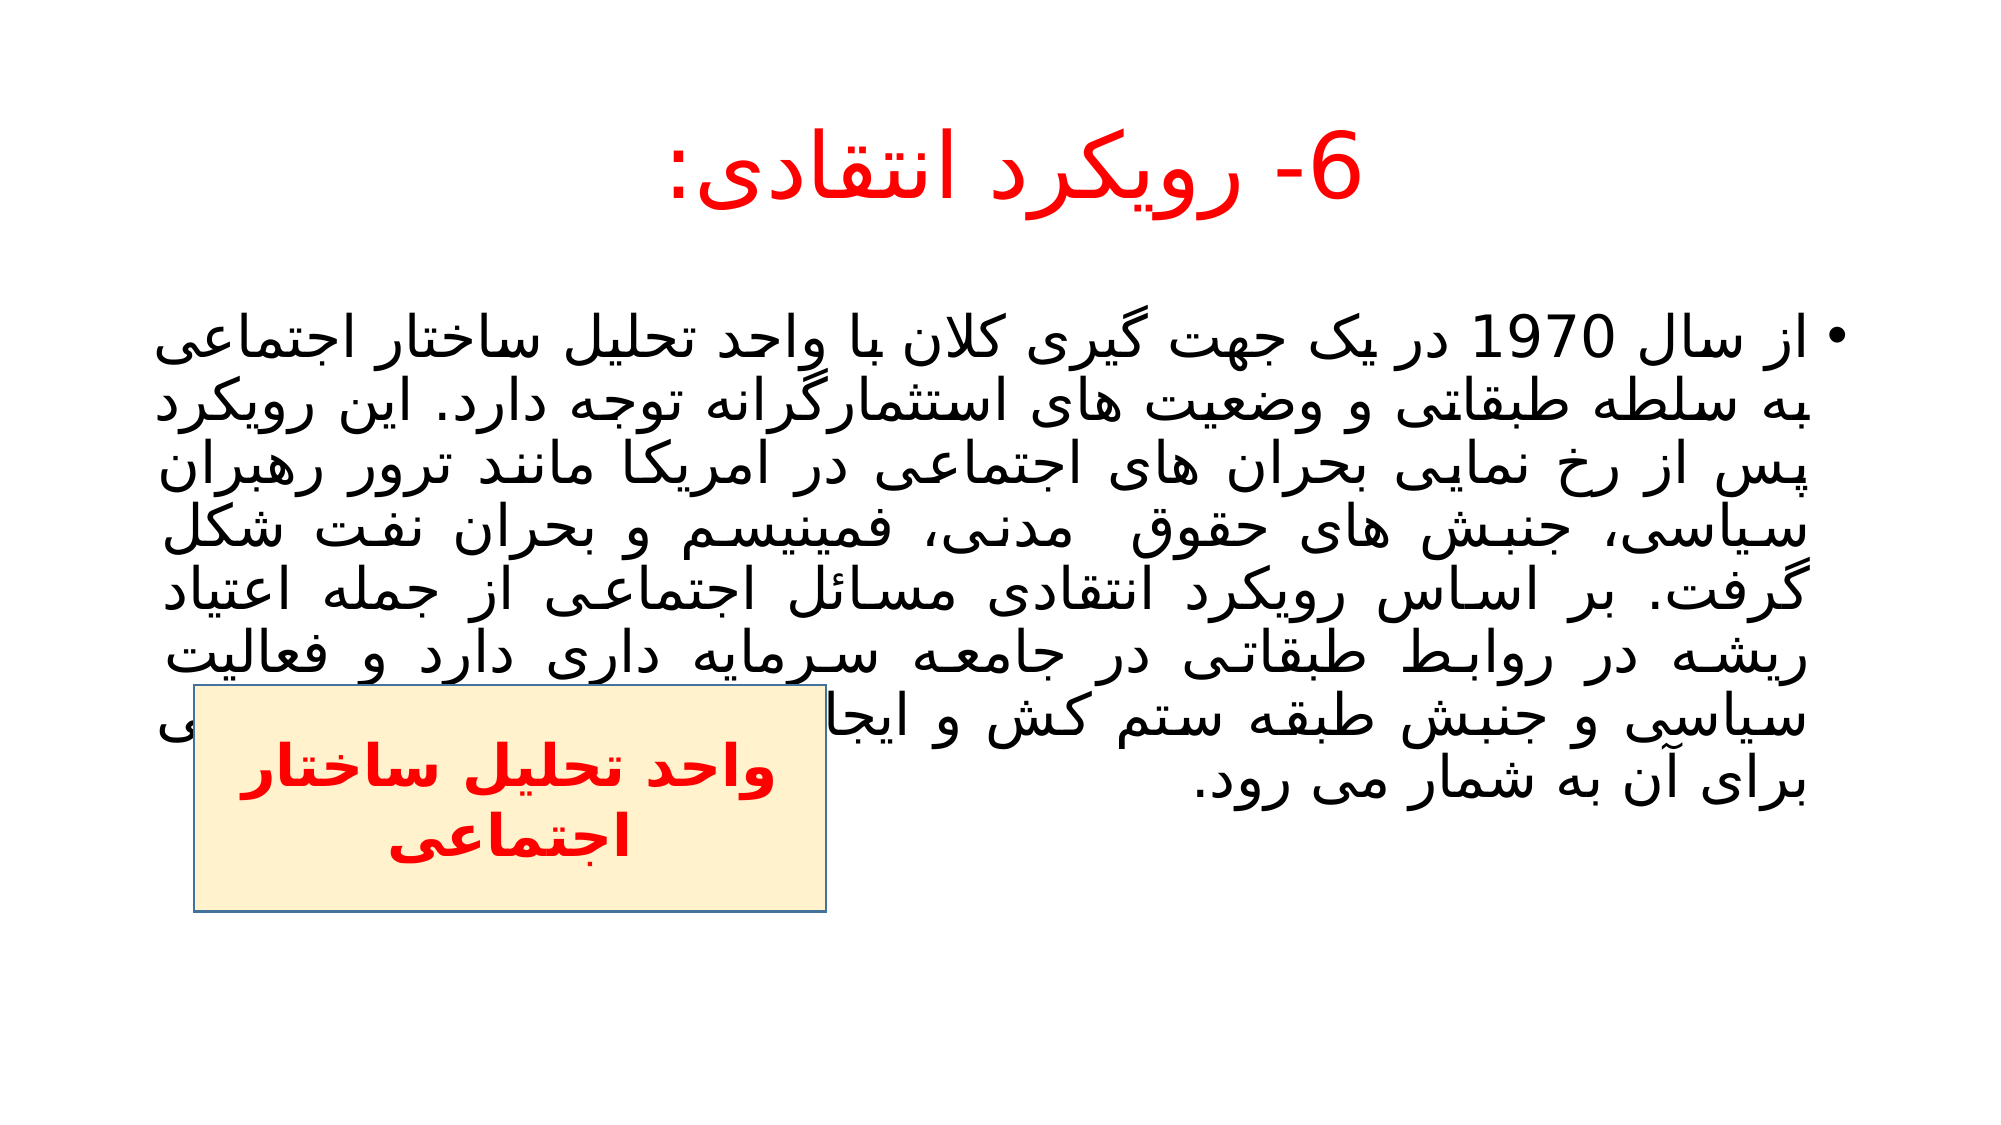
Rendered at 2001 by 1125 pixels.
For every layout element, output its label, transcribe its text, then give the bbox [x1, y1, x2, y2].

title 6- رویکرد انتقادی: [137, 59, 1863, 278]
text_box واحد تحلیل ساختار اجتماعی [193, 684, 827, 913]
list از سال 1970 در یک جهت گیری کلان با واحد تحلیل ساختار اجتماعی به سلطه طبقاتی و وضعیت های استثمارگرانه توجه دارد. این رویکرد پس از رخ نمایی بحران های اجتماعی در امریکا مانند ترور رهبران سیاسی، جنبش های حقوق مدنی، فمینیسم و بحران نفت شکل گرفت. بر اساس رویکرد انتقادی مسائل اجتماعی از جمله اعتیاد ریشه در روابط طبقاتی در جامعه سرمایه داری دارد و فعالیت سیاسی و جنبش طبقه ستم کش و ایجاد جامعه بی طبقه راه حلی برای آن به شمار می رود. [137, 299, 1863, 1014]
